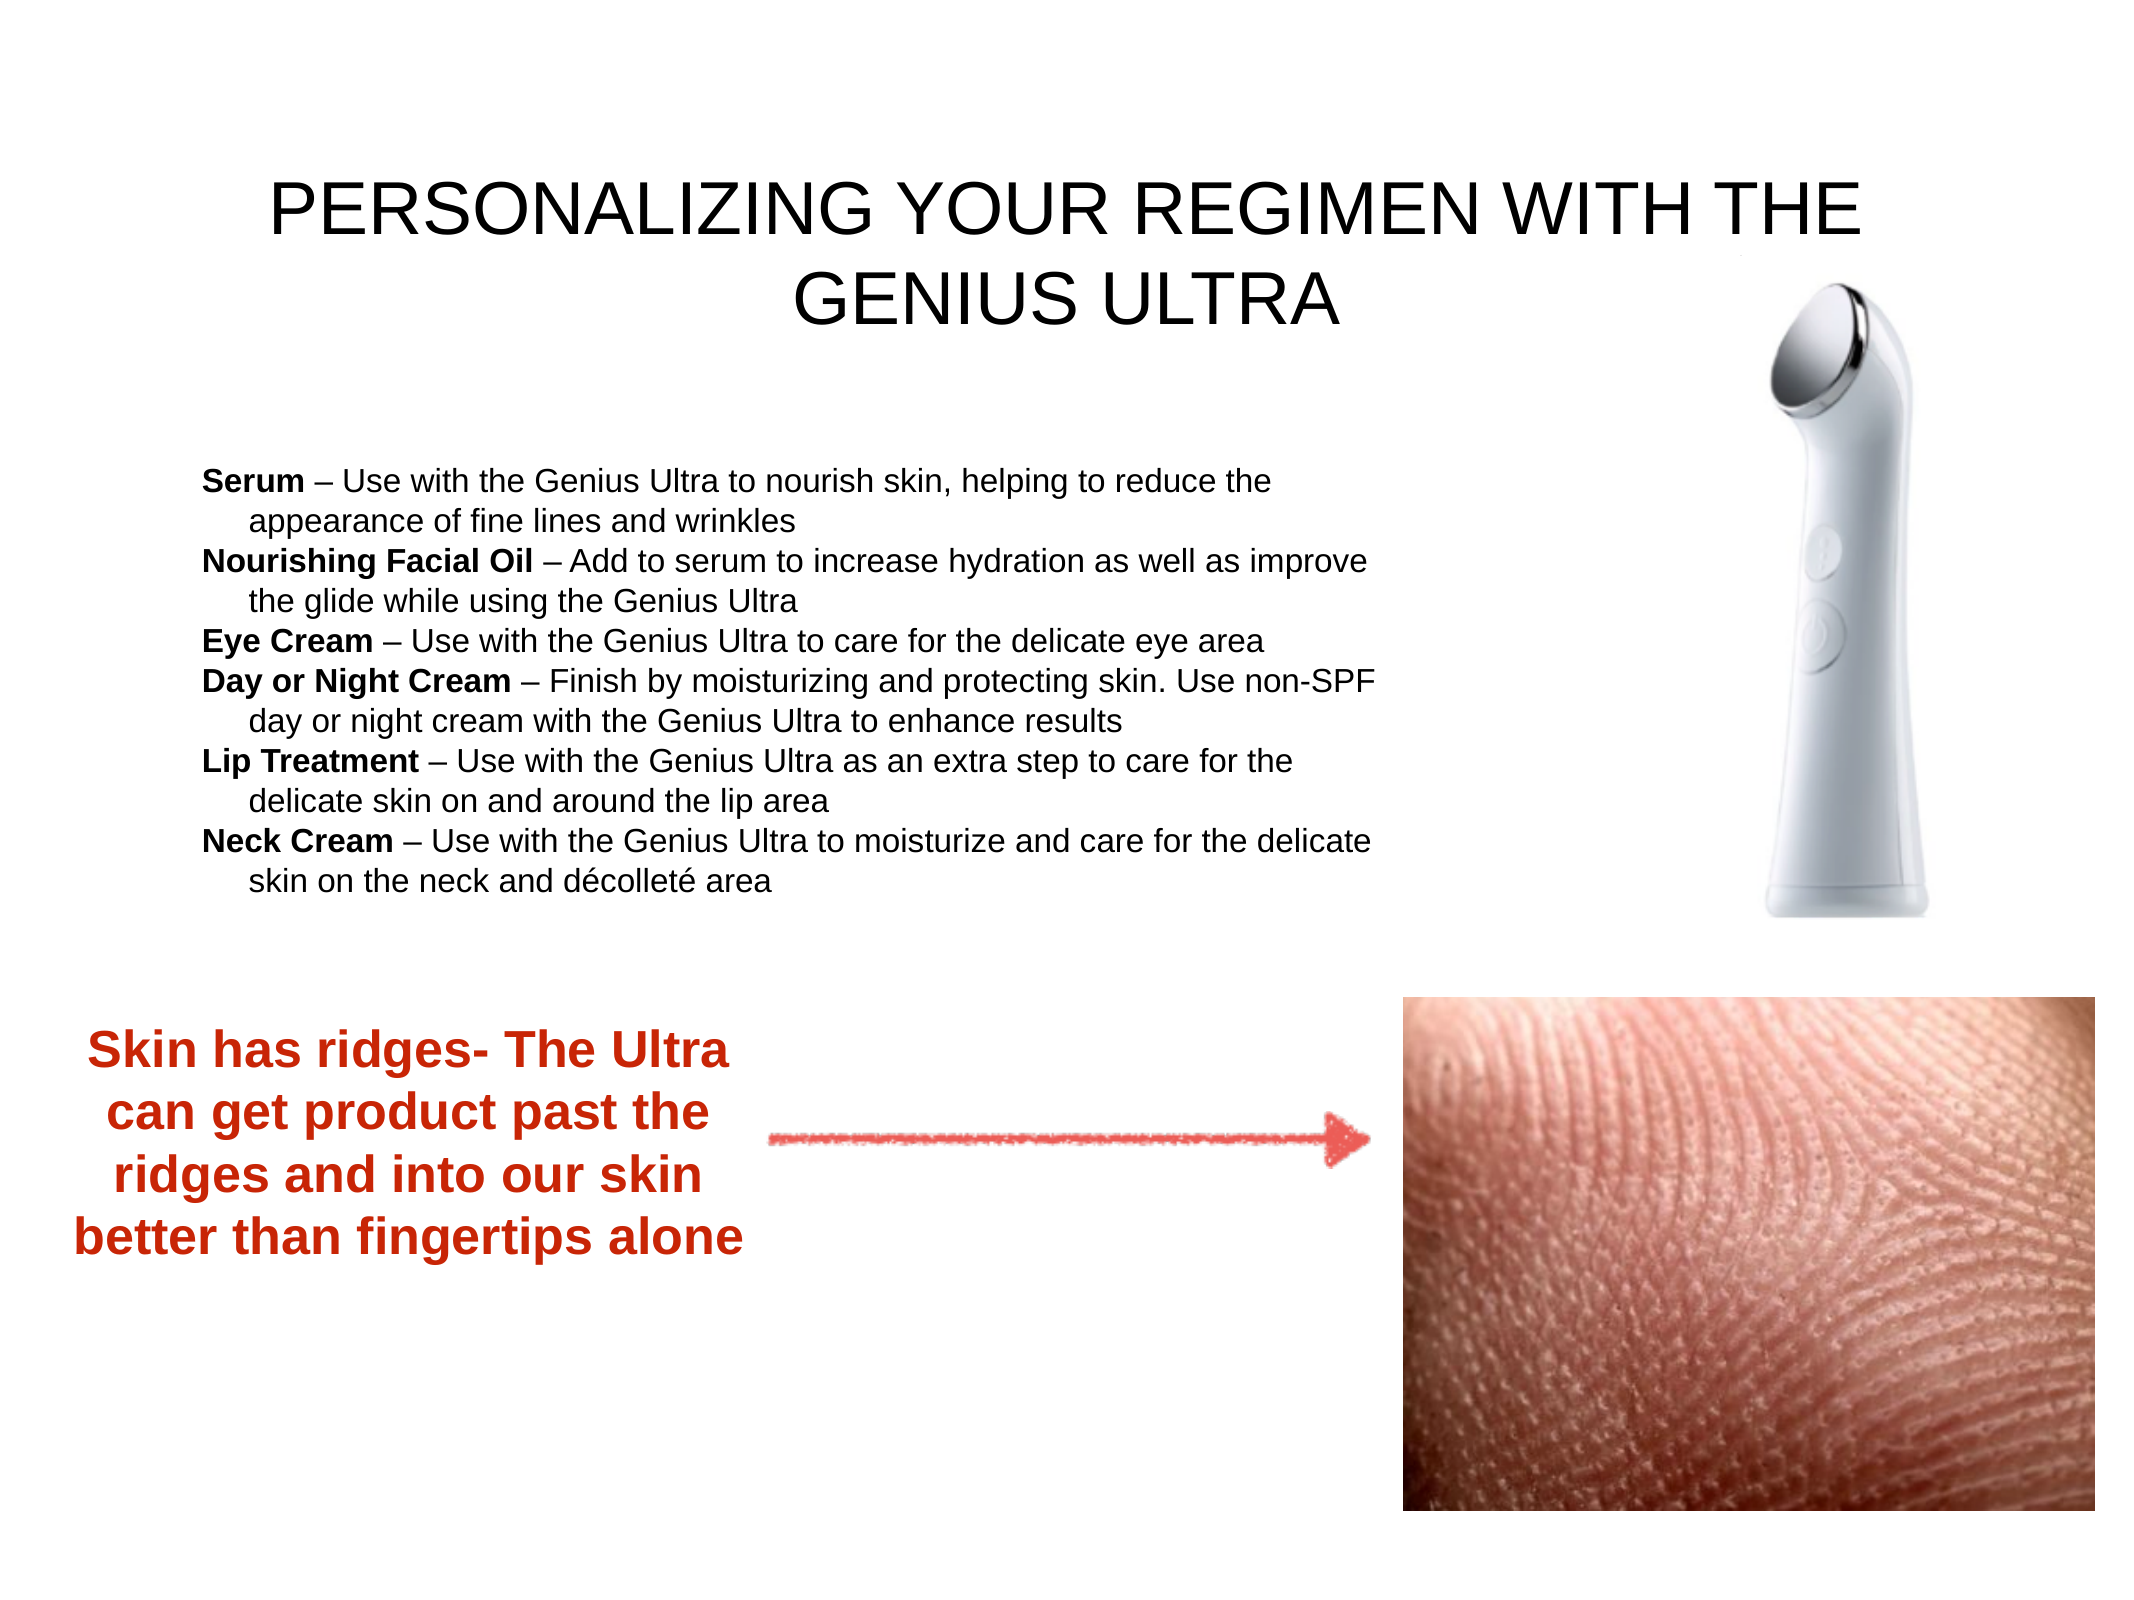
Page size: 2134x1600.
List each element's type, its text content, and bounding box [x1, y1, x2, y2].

picture [760, 1110, 1380, 1170]
picture [1403, 997, 2095, 1511]
text_box Skin has ridges- The Ultra can get product past the ridges and into our skin better than fingertips alone [63, 1006, 755, 1274]
title PERSONALIZING YOUR REGIMEN WITH THE GENIUS ULTRA [155, 72, 1978, 428]
text_box Serum – Use with the Genius Ultra to nourish skin, helping to reduce the appearance of fine lines and wrinkles Nourishing Facial Oil – Add to serum to increase hydration as well as improve the glide while using the Genius Ultra Eye Cream – Use with the Genius Ultra to care for the delicate eye area Day or Night Cream – Finish by moisturizing and protecting skin. Use non-SPF day or night cream with the Genius Ultra to enhance results Lip Treatment – Use with the Genius Ultra as an extra step to care for the delicate skin on and around the lip area Neck Cream – Use with the Genius Ultra to moisturize and care for the delicate skin on the neck and décolleté area [193, 451, 1420, 907]
picture [1739, 253, 1956, 920]
